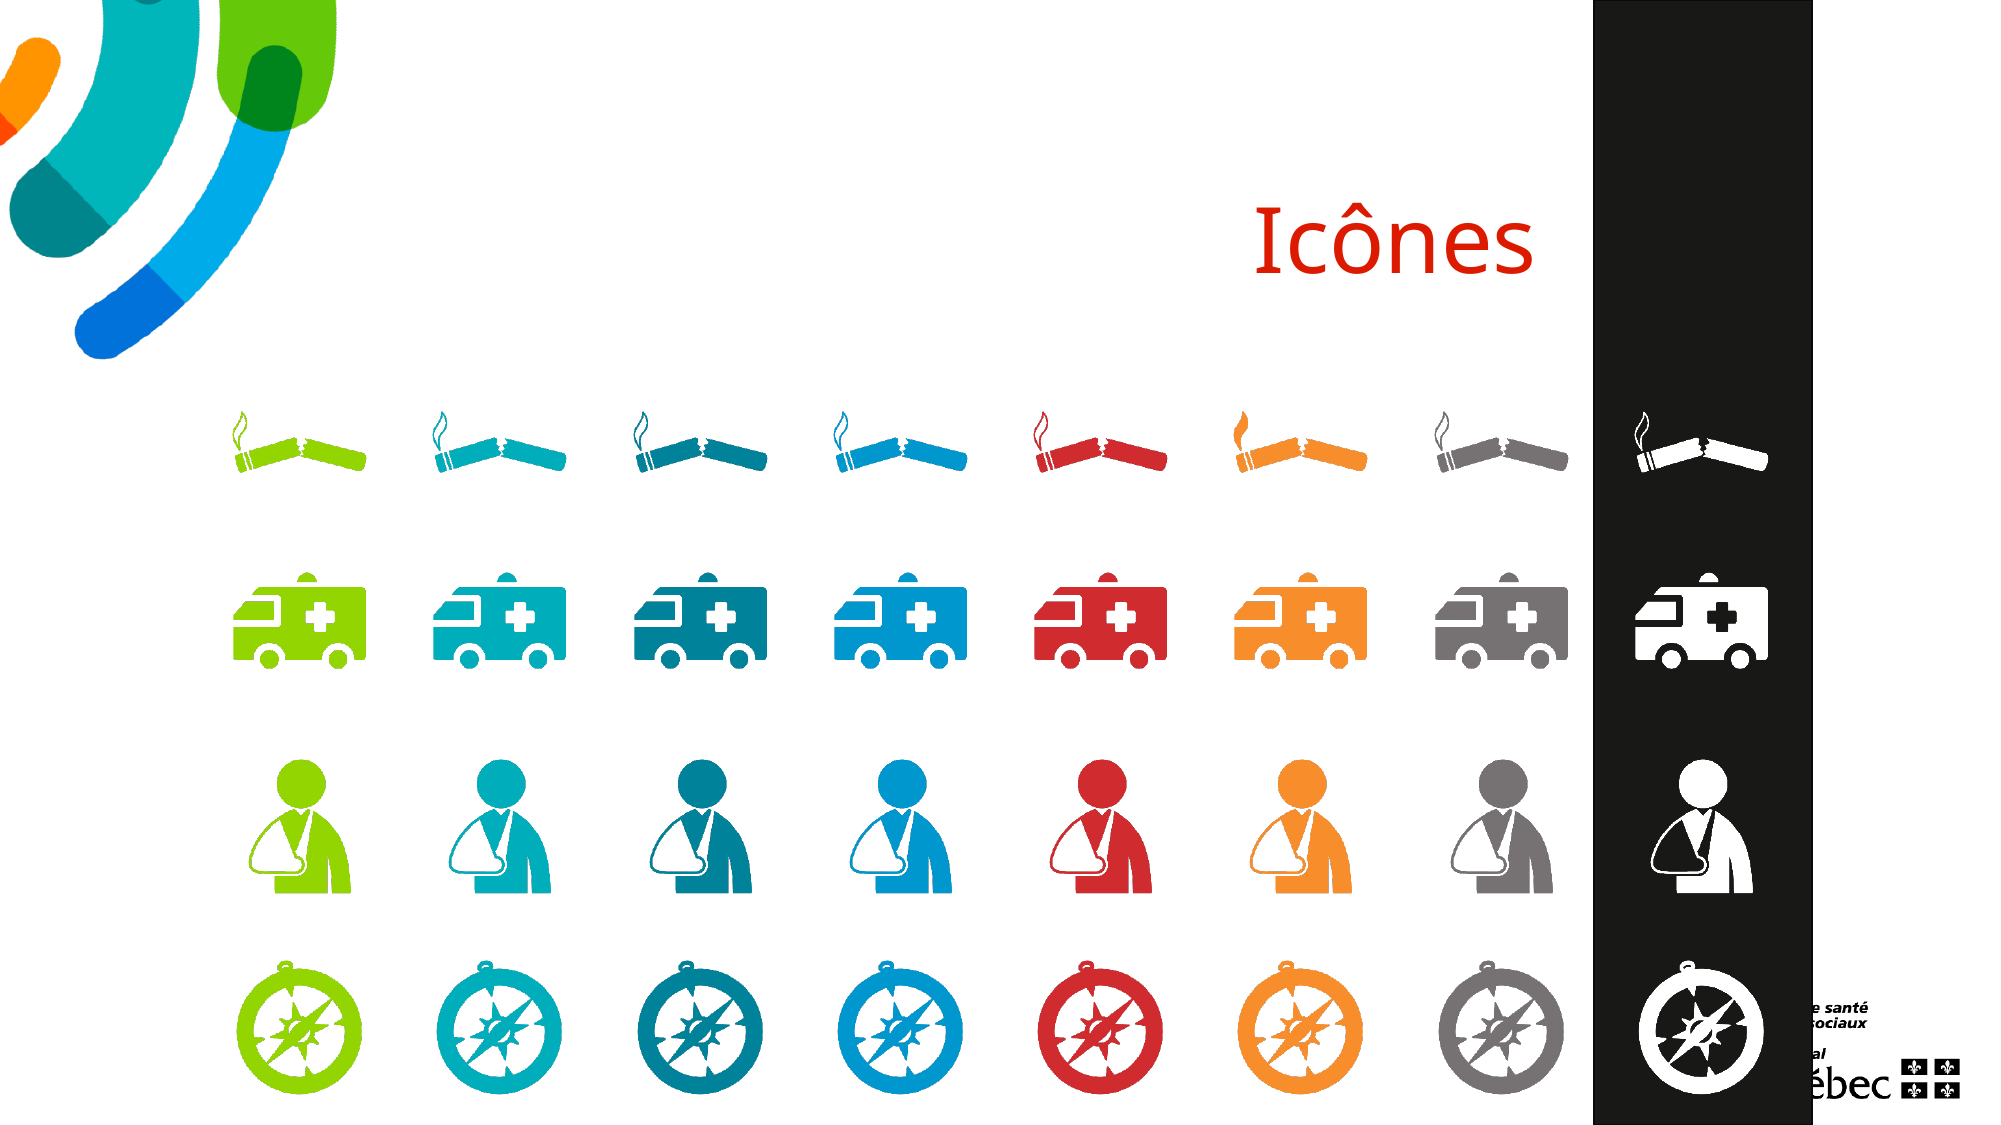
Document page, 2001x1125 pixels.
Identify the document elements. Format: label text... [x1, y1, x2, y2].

title Icônes [265, 135, 1552, 353]
picture [1612, 353, 1790, 710]
picture [210, 938, 388, 1116]
picture [1011, 353, 1189, 710]
picture [1411, 938, 1590, 1116]
picture [1211, 737, 1389, 915]
picture [1612, 938, 1790, 1116]
picture [1011, 737, 1189, 915]
picture [610, 353, 789, 710]
picture [1411, 737, 1590, 915]
picture [1211, 353, 1389, 710]
picture [811, 938, 989, 1116]
picture [410, 938, 588, 1116]
picture [1011, 938, 1189, 1116]
picture [210, 737, 388, 915]
text_box [1593, 0, 1813, 1125]
picture [1411, 353, 1590, 710]
picture [1813, 986, 1960, 1105]
picture [410, 737, 588, 915]
picture [610, 938, 789, 1116]
picture [811, 353, 989, 710]
picture [1211, 938, 1389, 1116]
picture [410, 353, 588, 710]
picture [0, 0, 388, 710]
picture [811, 737, 989, 915]
picture [1612, 737, 1790, 915]
picture [610, 737, 789, 915]
